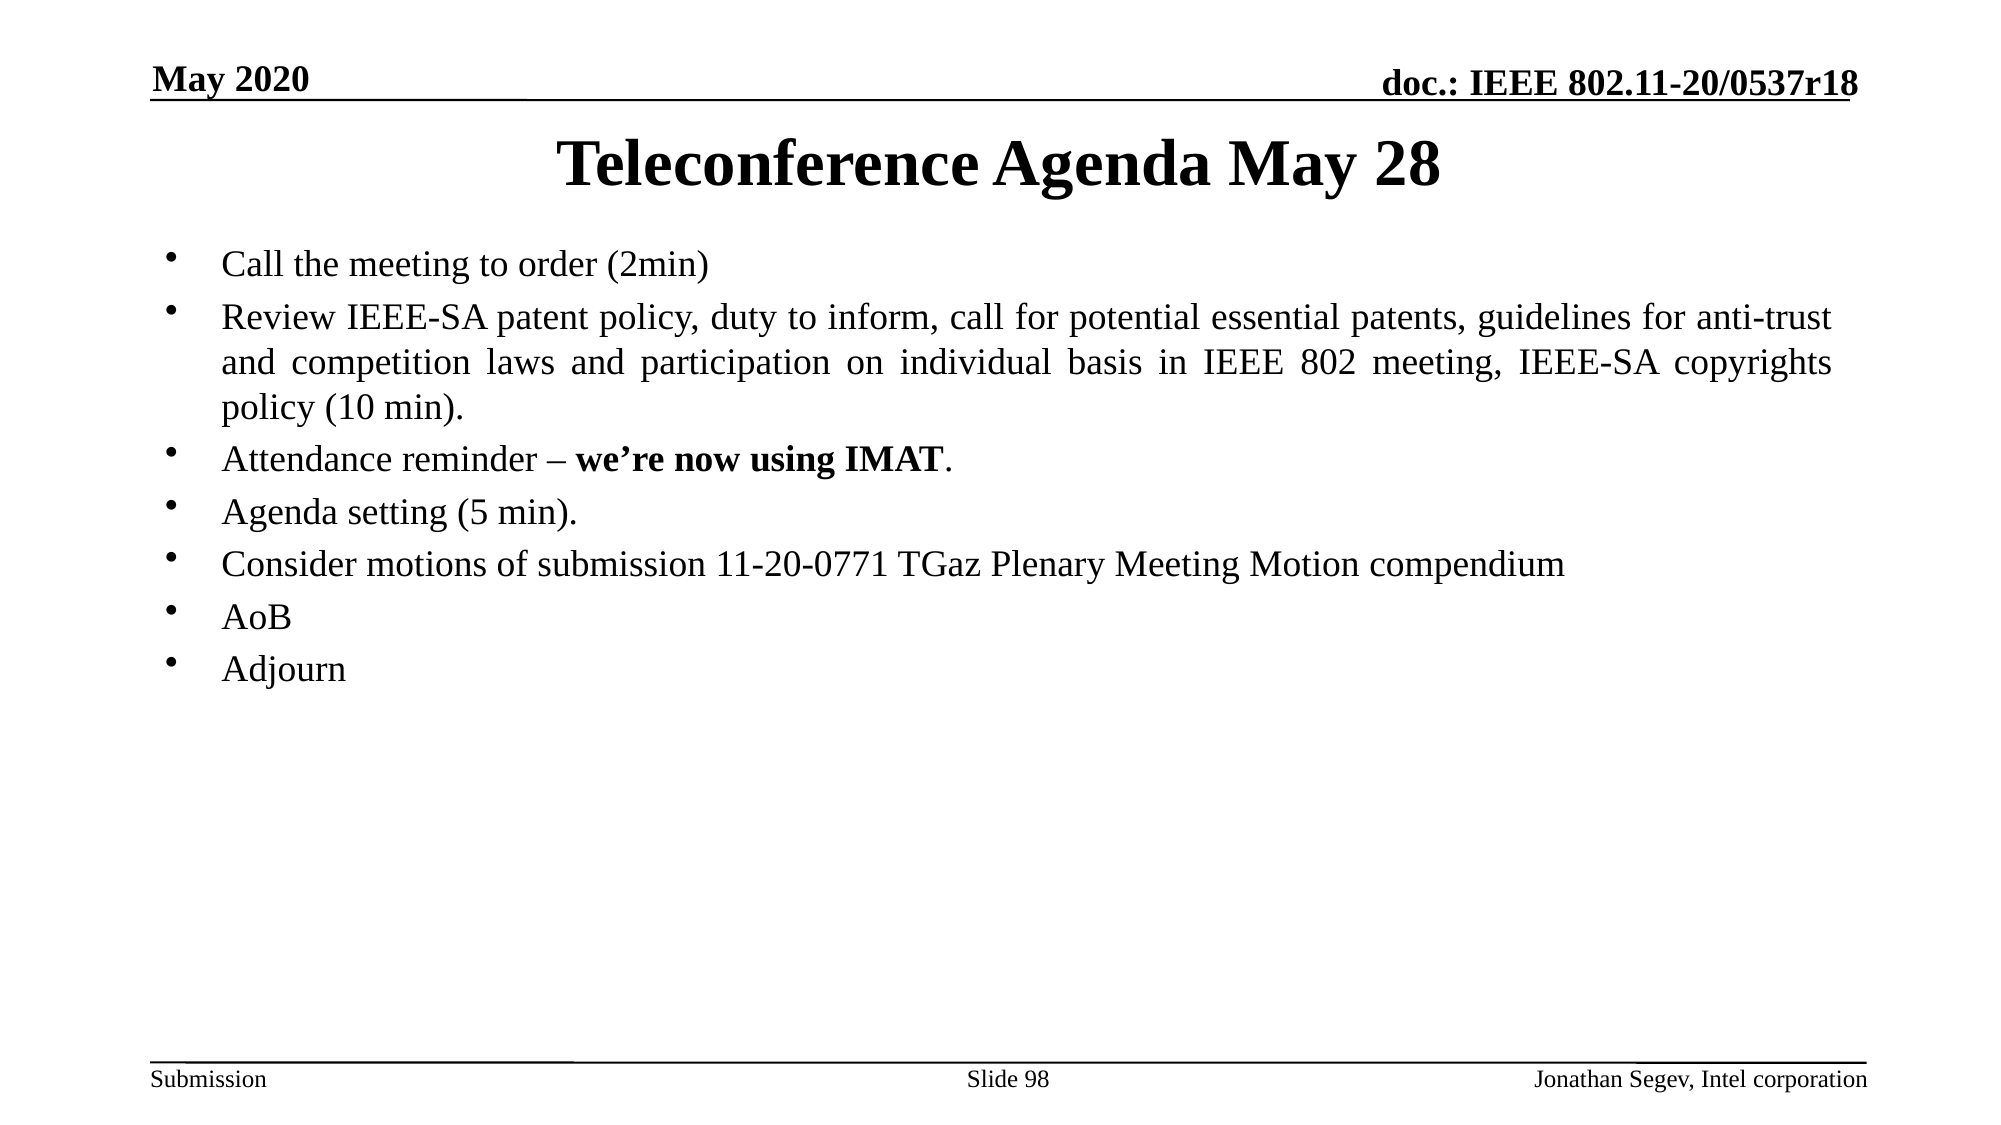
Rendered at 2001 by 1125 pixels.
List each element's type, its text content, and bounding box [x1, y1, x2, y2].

list Call the meeting to order (2min) Review IEEE-SA patent policy, duty to inform, call for potential essential patents, guidelines for anti-trust and competition laws and participation on individual basis in IEEE 802 meeting, IEEE-SA copyrights policy (10 min). Attendance reminder – we’re now using IMAT. Agenda setting (5 min). Consider motions of submission 11-20-0771 TGaz Plenary Meeting Motion compendium AoB Adjourn [149, 231, 1850, 1000]
title Teleconference Agenda May 28 [149, 112, 1850, 205]
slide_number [152, 54, 563, 100]
slide_number Slide 98 [950, 1061, 1067, 1123]
footer Jonathan Segev, Intel corporation [1171, 1061, 1869, 1093]
